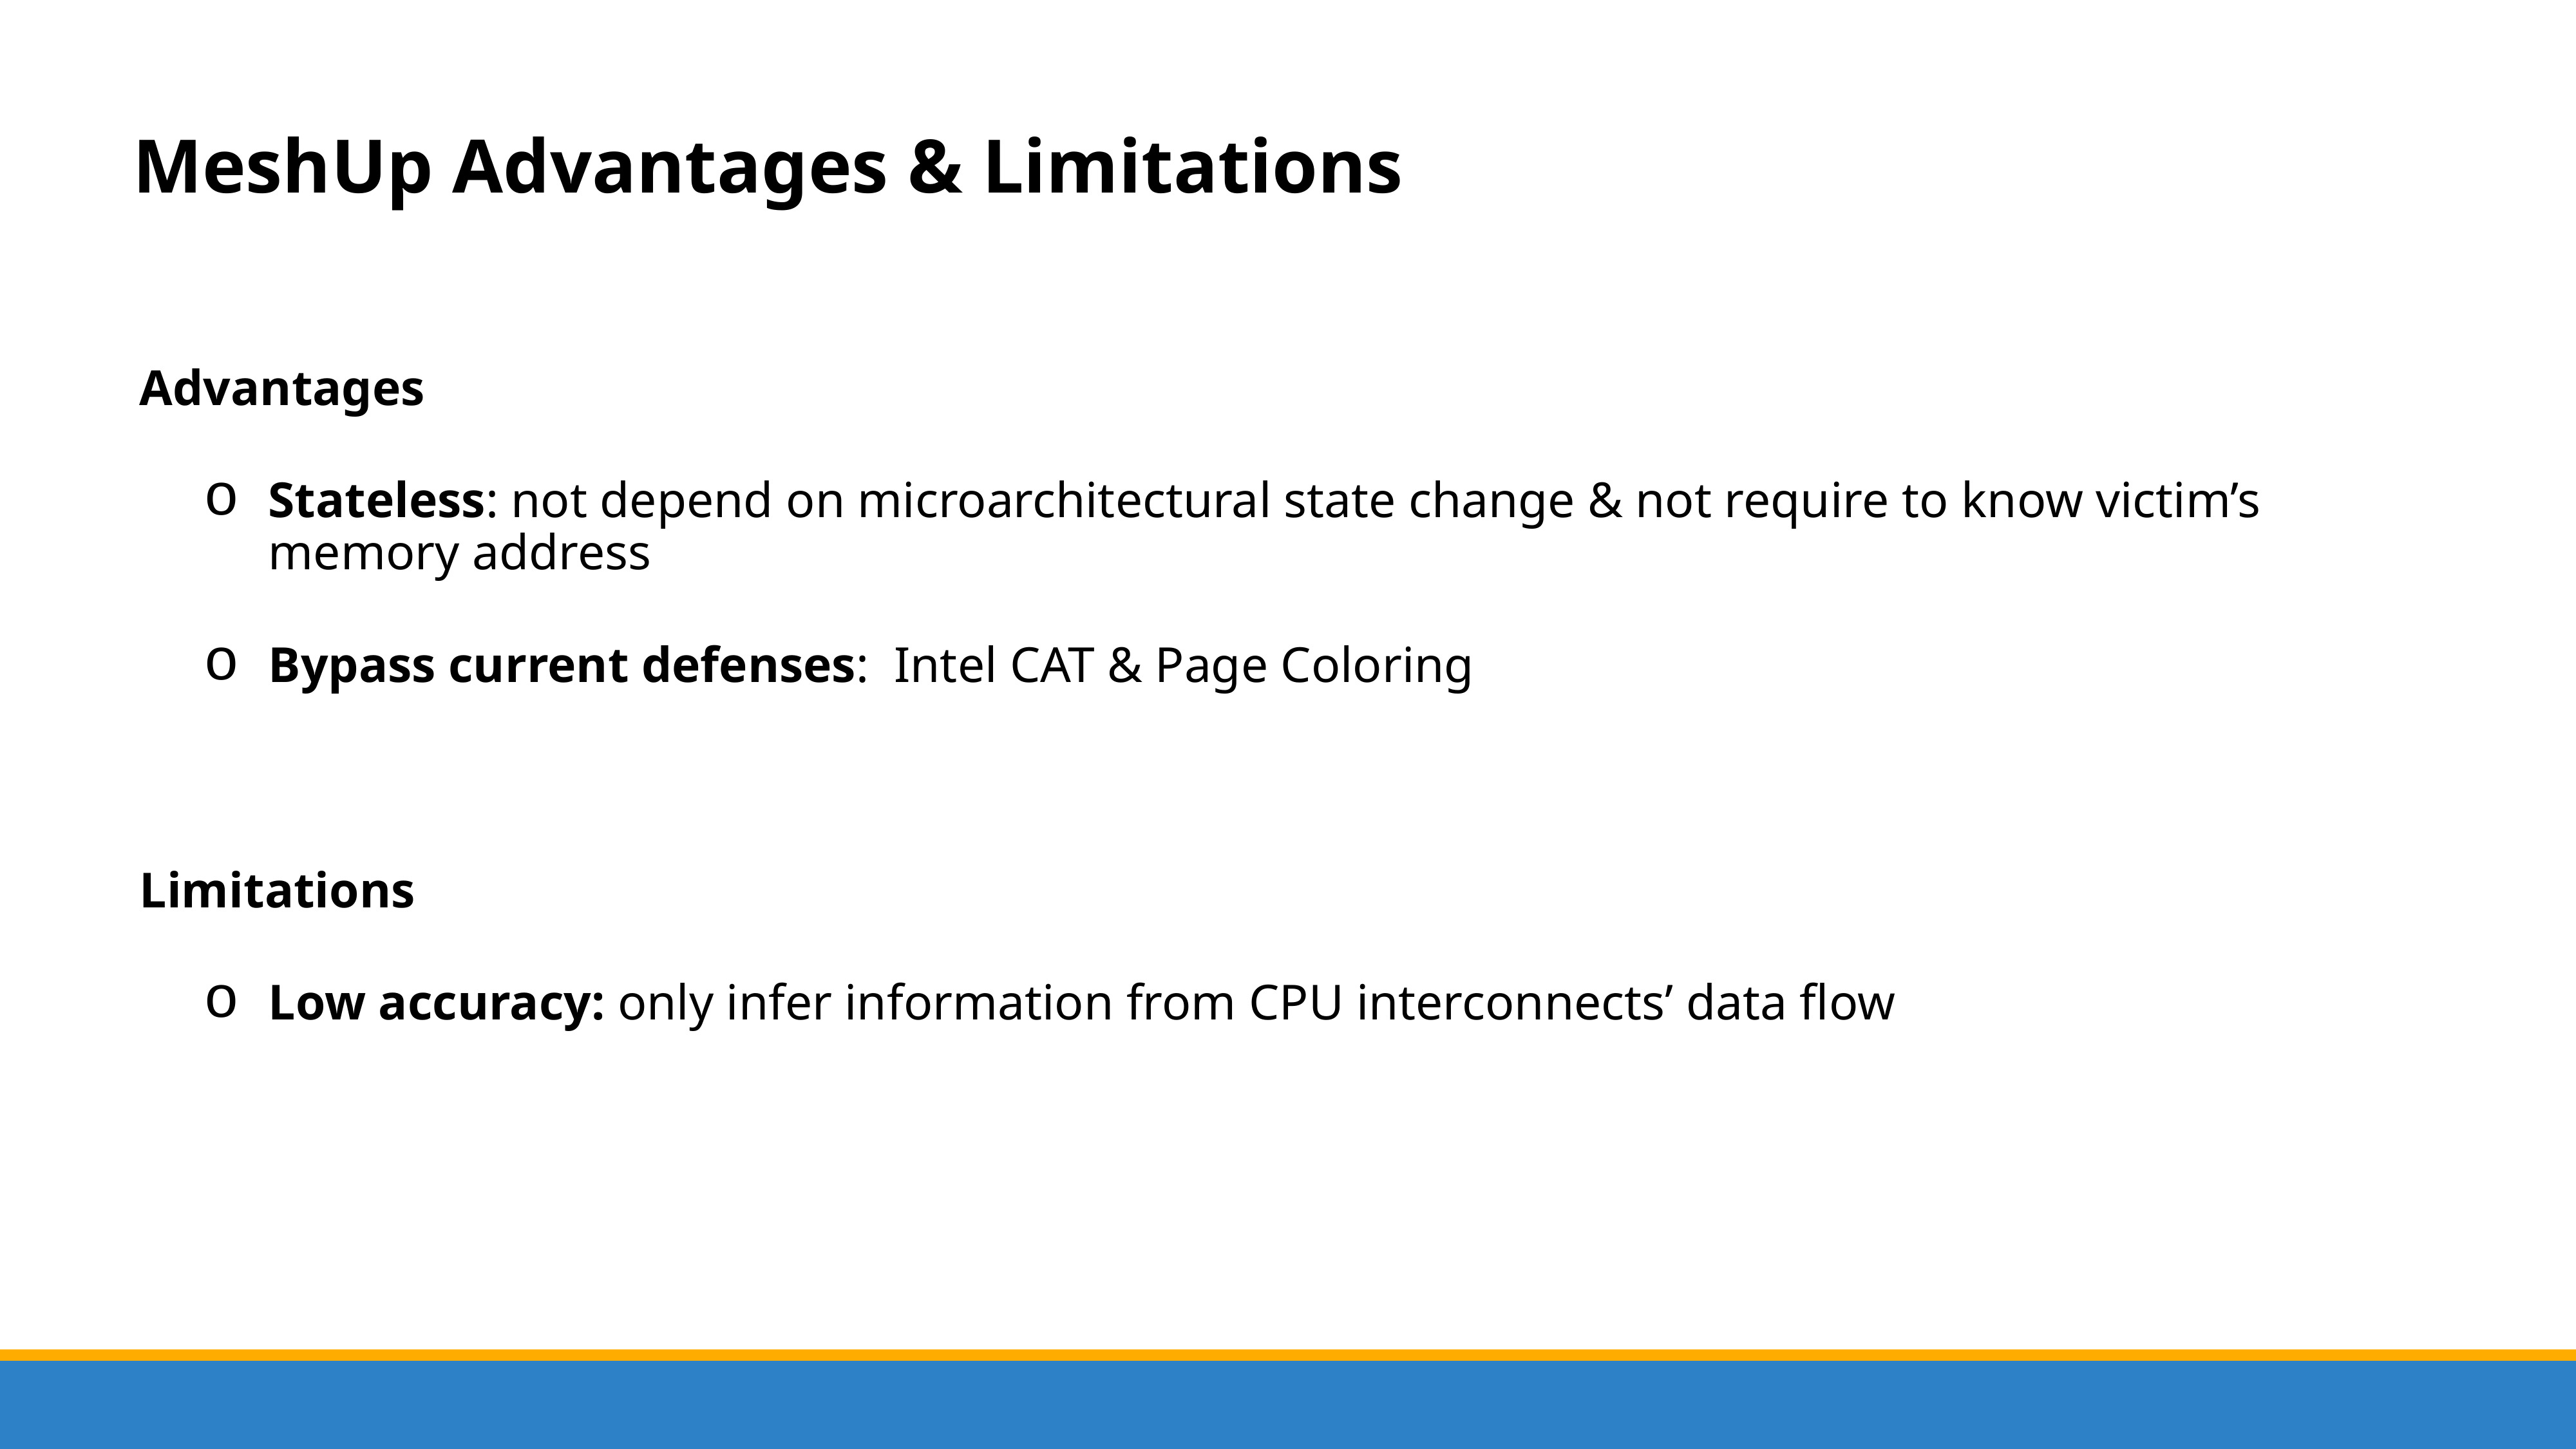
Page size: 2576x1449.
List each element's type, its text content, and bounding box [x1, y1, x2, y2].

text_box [0, 1349, 2576, 1449]
title MeshUp Advantages & Limitations [127, 113, 2449, 266]
list Advantages Stateless: not depend on microarchitectural state change & not require to know victim’s memory address Bypass current defenses: Intel CAT & Page Coloring Limitations Low accuracy: only infer information from CPU interconnects’ data flow [133, 357, 2456, 1231]
